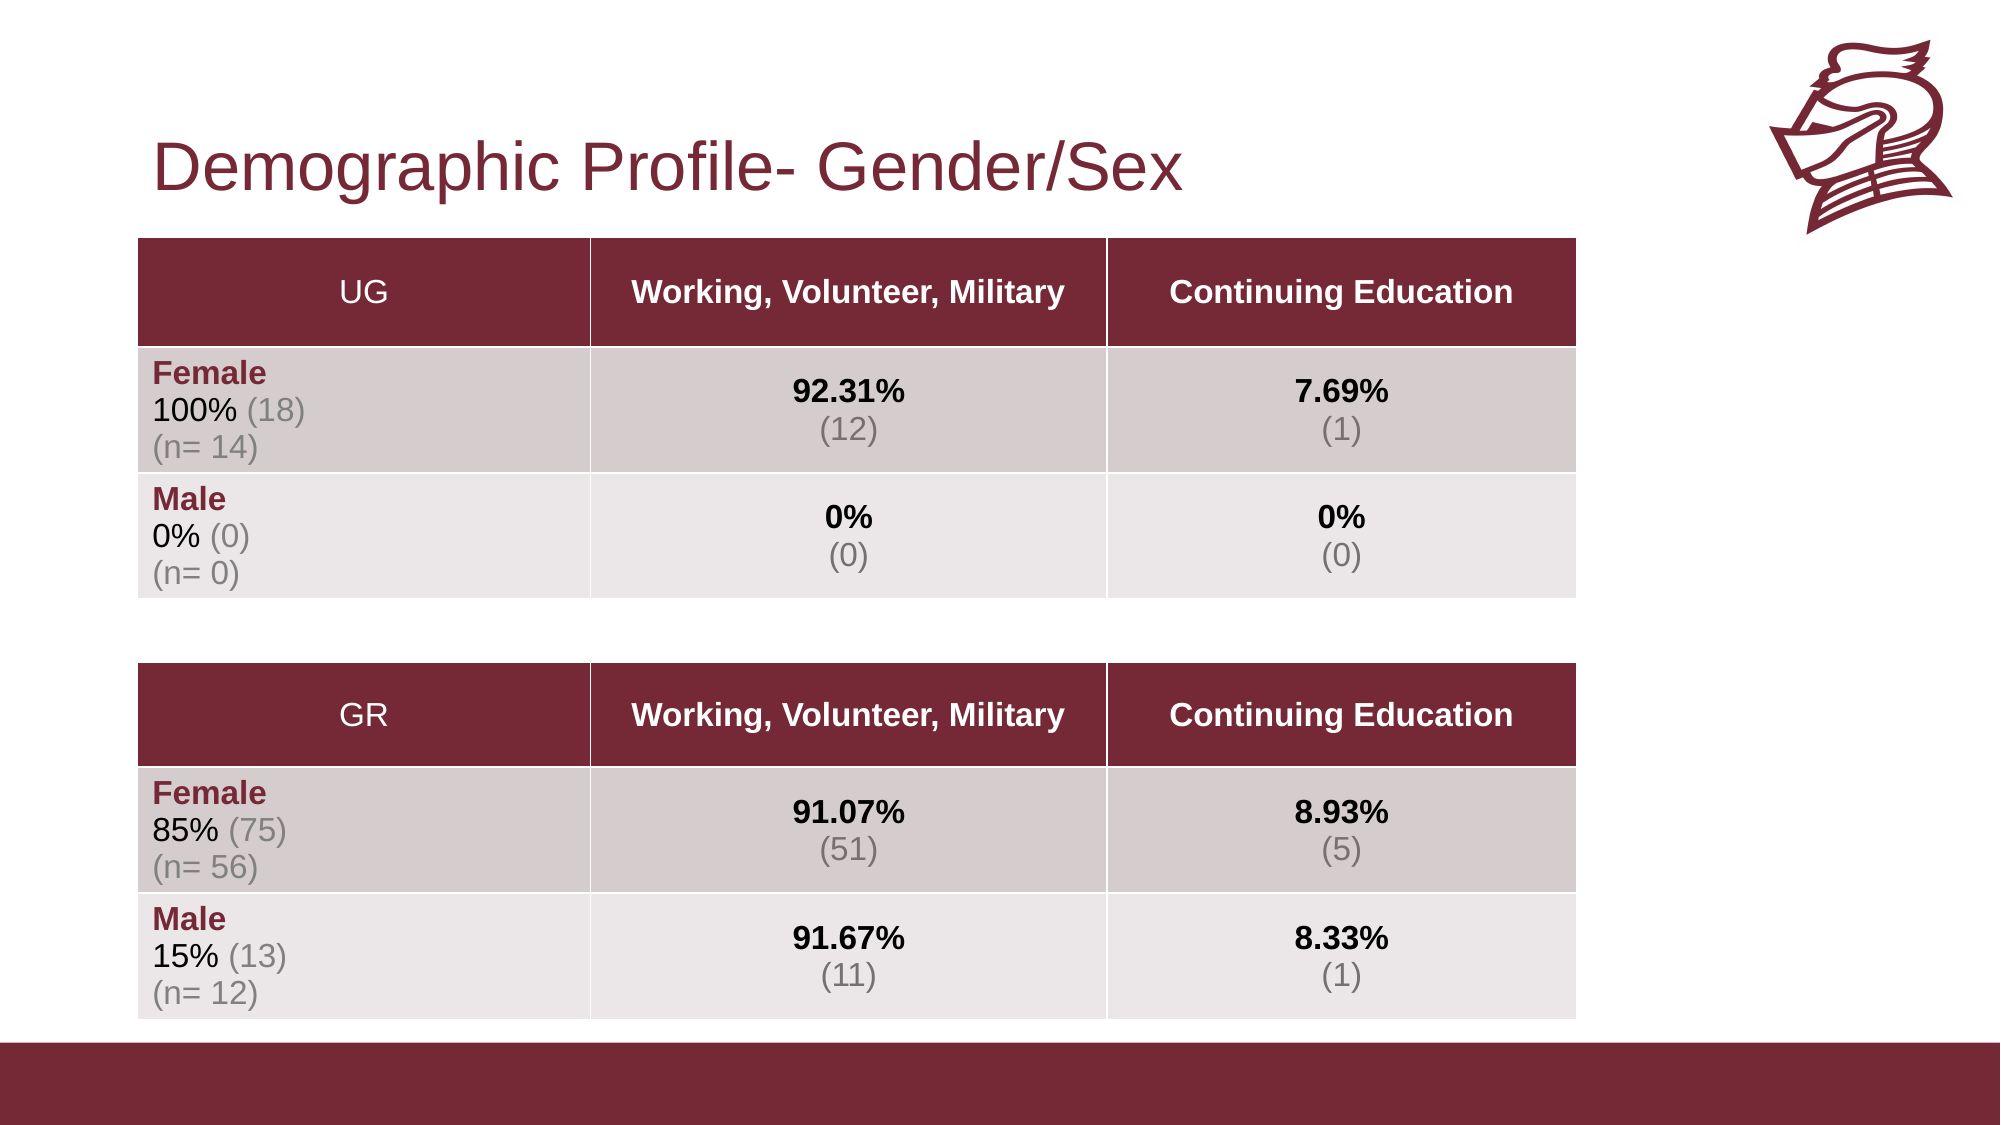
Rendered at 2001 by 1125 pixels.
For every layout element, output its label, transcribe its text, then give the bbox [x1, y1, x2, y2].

table_cell 8.93% (5) [1108, 768, 1576, 892]
table_header Continuing Education [1108, 238, 1576, 346]
table_header Working, Volunteer, Military [591, 238, 1106, 346]
table_cell 91.07% (51) [591, 768, 1106, 892]
table_cell Female 85% (75) (n= 56) [138, 768, 590, 892]
title Demographic Profile- Gender/Sex [137, 59, 1863, 278]
table_cell Male 15% (13) (n= 12) [138, 894, 590, 1019]
table_cell Male 0% (0) (n= 0) [138, 474, 590, 598]
table_cell 7.69% (1) [1108, 348, 1576, 472]
table_header Working, Volunteer, Military [591, 663, 1106, 766]
table_cell 0% (0) [1108, 474, 1576, 598]
picture [1757, 30, 1968, 248]
table_header UG [138, 238, 590, 346]
table_cell 8.33% (1) [1108, 894, 1576, 1019]
table_cell 0% (0) [591, 474, 1106, 598]
table_cell 91.67% (11) [591, 894, 1106, 1019]
table_cell 92.31% (12) [591, 348, 1106, 472]
table_header GR [138, 663, 590, 766]
table_cell Female 100% (18) (n= 14) [138, 348, 590, 472]
table_header Continuing Education [1108, 663, 1576, 766]
